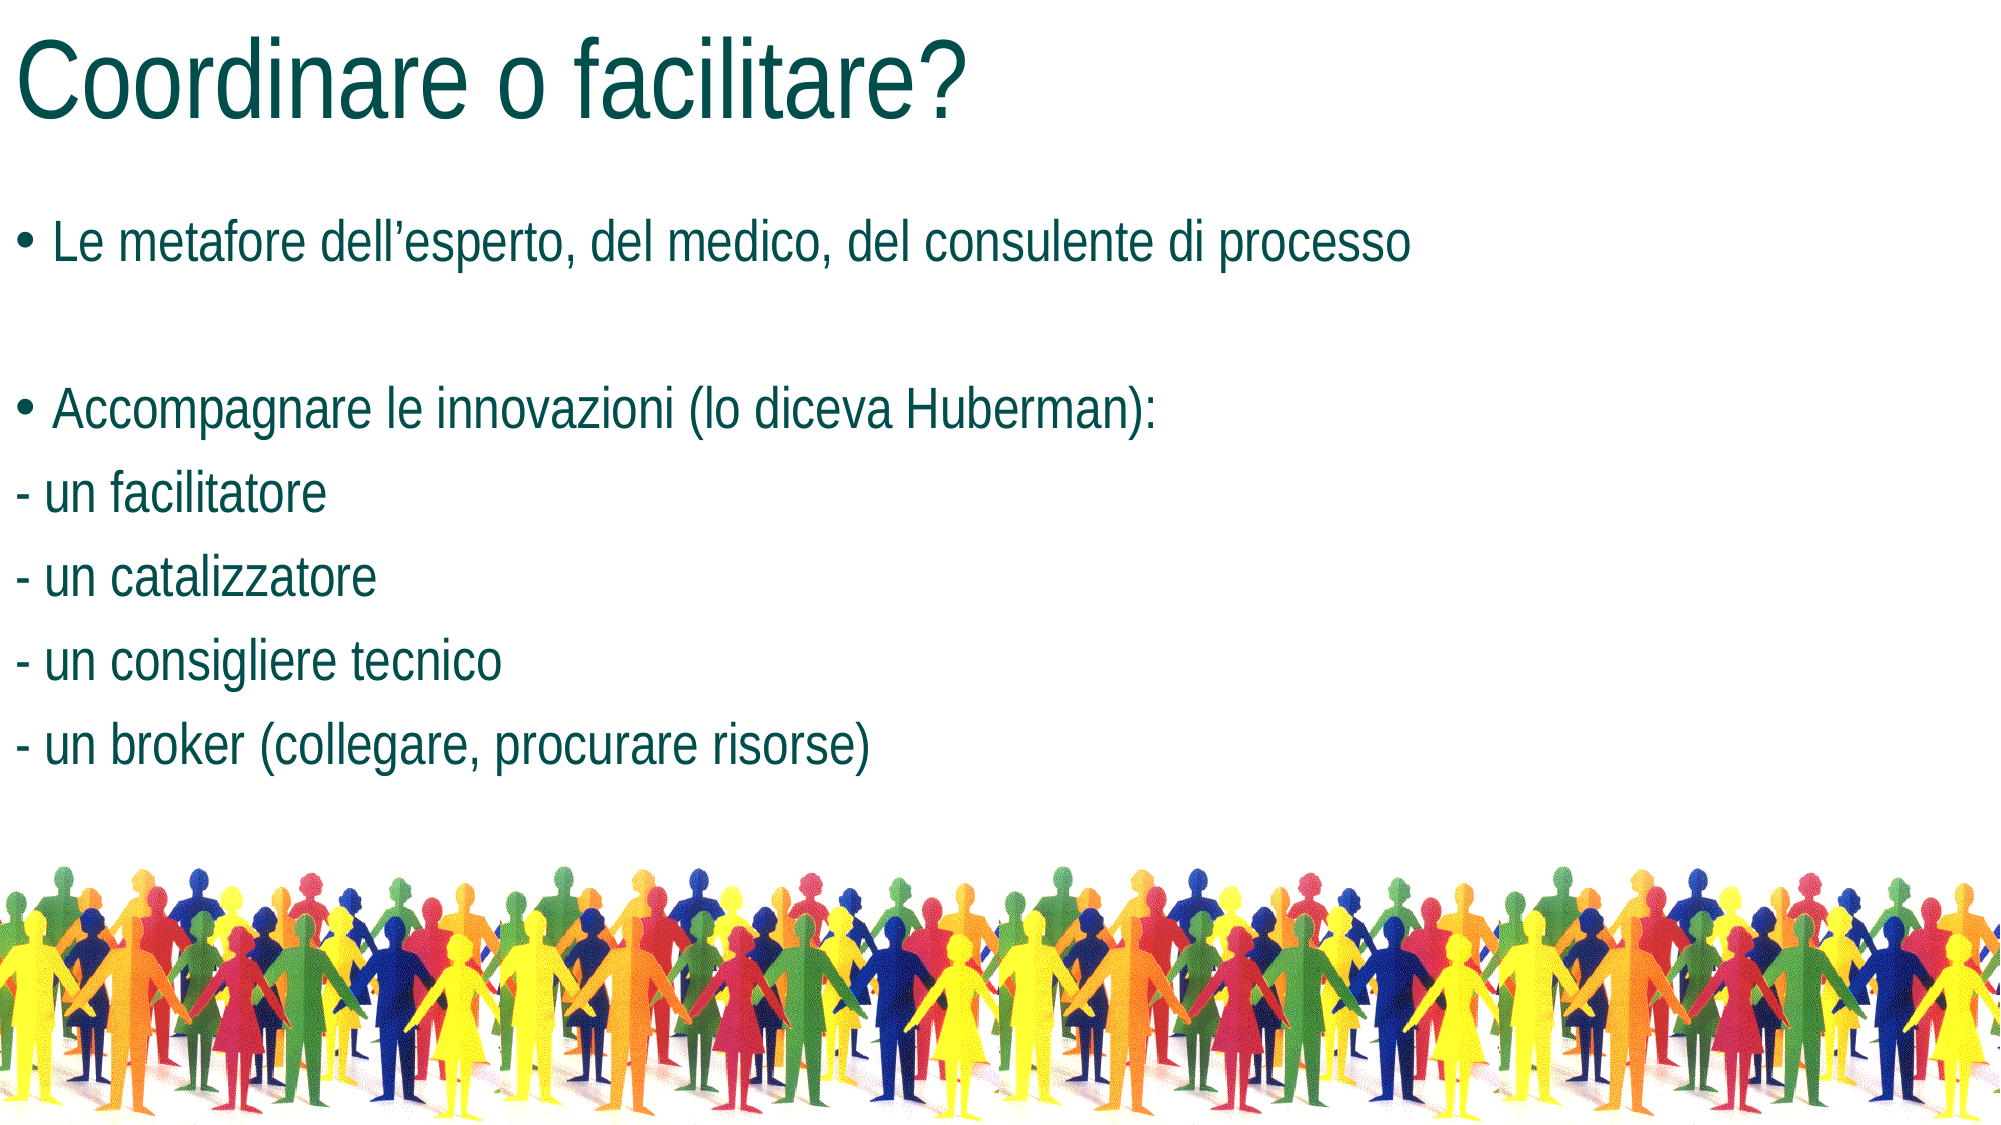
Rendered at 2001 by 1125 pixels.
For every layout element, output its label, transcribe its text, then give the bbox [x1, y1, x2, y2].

title Coordinare o facilitare? [0, 0, 1534, 164]
list Le metafore dell’esperto, del medico, del consulente di processo Accompagnare le innovazioni (lo diceva Huberman): - un facilitatore - un catalizzatore - un consigliere tecnico - un broker (collegare, procurare risorse) [0, 203, 1891, 855]
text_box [0, 857, 2000, 1125]
